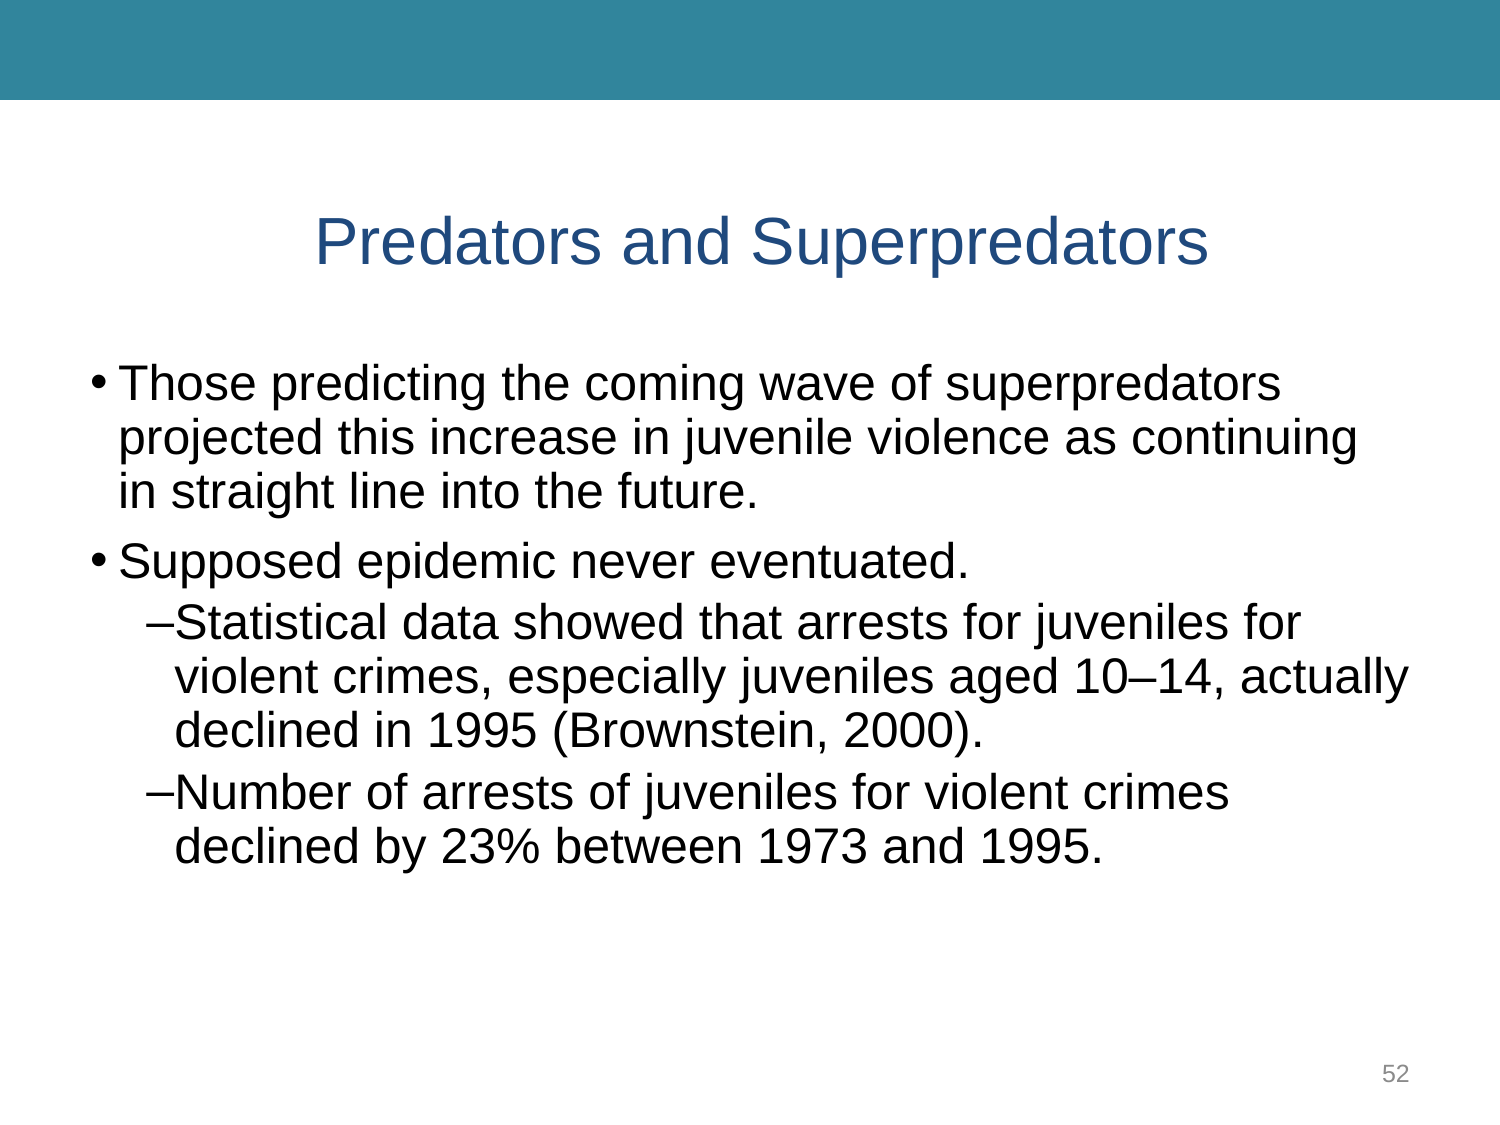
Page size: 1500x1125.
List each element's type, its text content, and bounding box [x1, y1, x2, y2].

title Predators and Superpredators [87, 125, 1438, 350]
text_box Those predicting the coming wave of superpredators projected this increase in juvenile violence as continuing in straight line into the future. Supposed epidemic never eventuated. Statistical data showed that arrests for juveniles for violent crimes, especially juveniles aged 10–14, actually declined in 1995 (Brownstein, 2000). Number of arrests of juveniles for violent crimes declined by 23% between 1973 and 1995. [74, 349, 1425, 1043]
slide_number 52 [1350, 1043, 1425, 1103]
